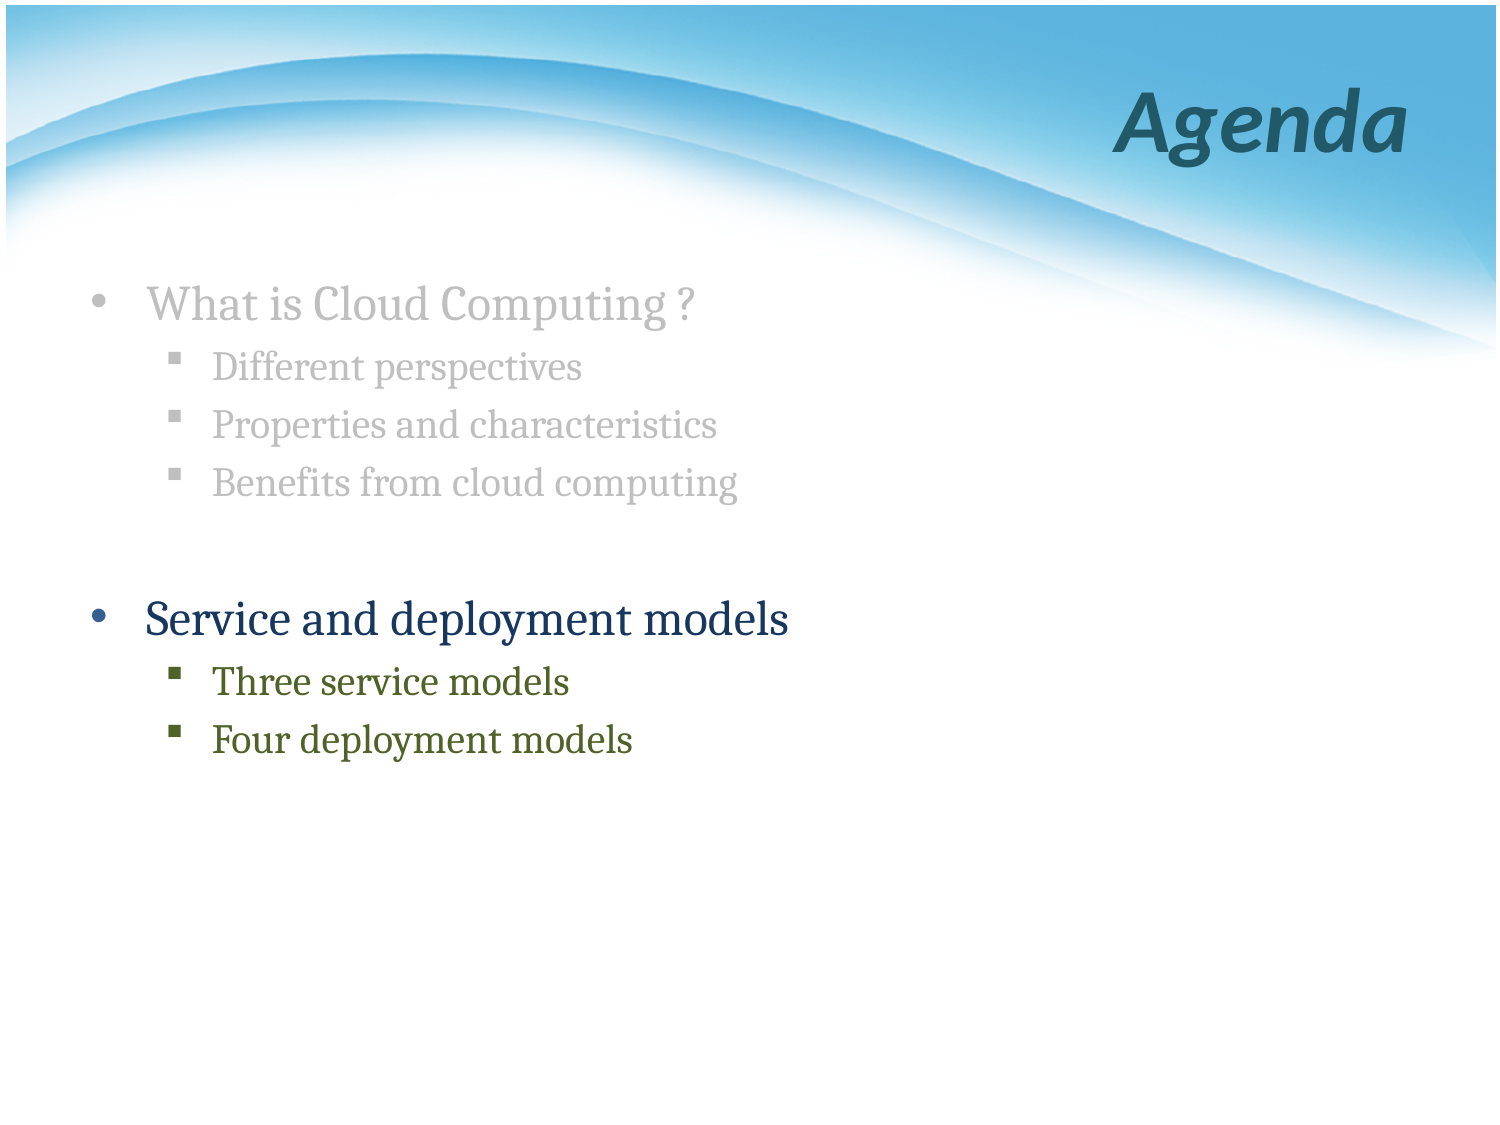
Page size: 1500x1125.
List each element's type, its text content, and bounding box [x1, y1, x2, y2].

title Agenda [75, 45, 1425, 188]
picture [0, 0, 1500, 1125]
list What is Cloud Computing ? Different perspectives Properties and characteristics Benefits from cloud computing Service and deployment models Three service models Four deployment models [75, 262, 1425, 1005]
